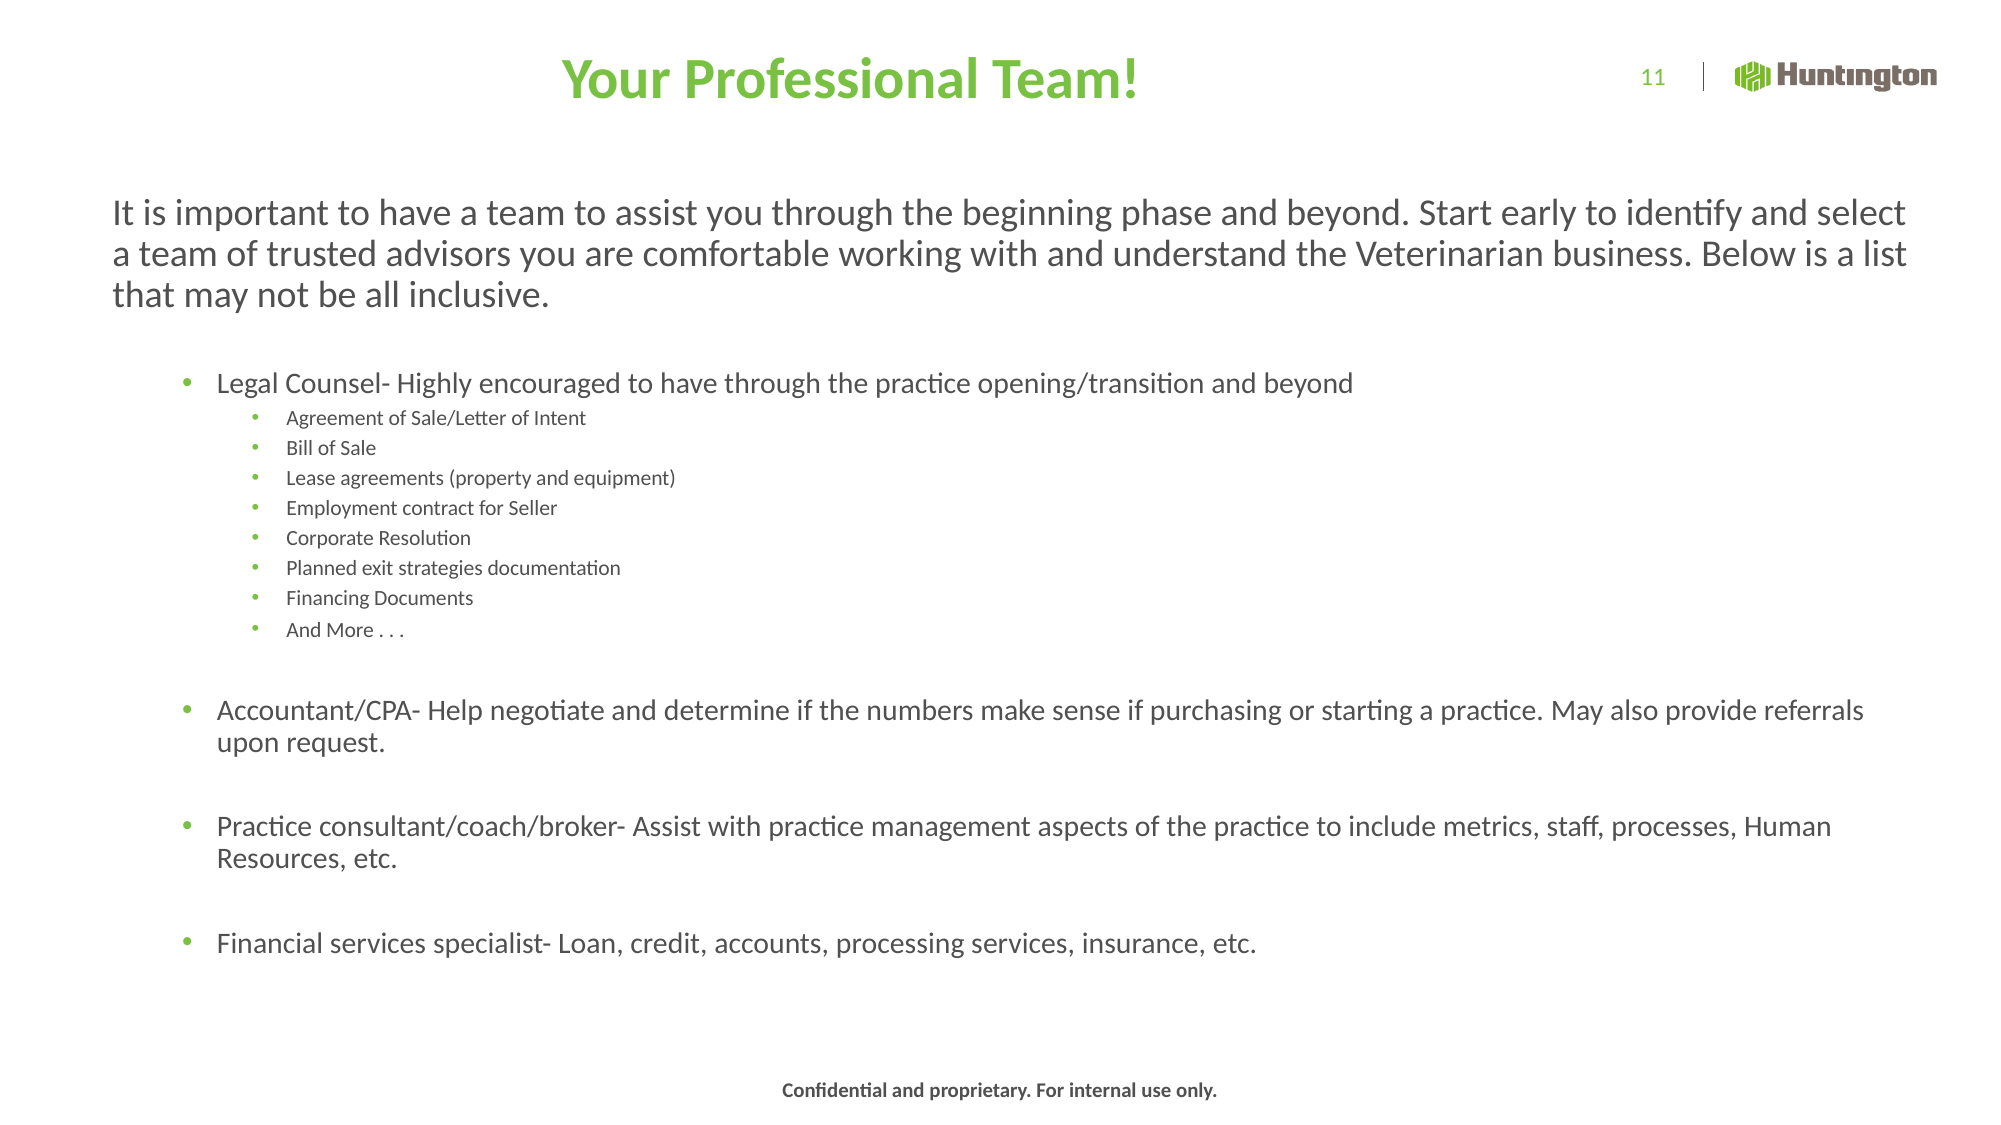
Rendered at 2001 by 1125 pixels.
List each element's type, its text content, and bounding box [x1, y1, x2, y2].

picture [1735, 61, 1937, 92]
title Your Professional Team! [97, 40, 1464, 127]
list It is important to have a team to assist you through the beginning phase and beyond. Start early to identify and select a team of trusted advisors you are comfortable working with and understand the Veterinarian business. Below is a list that may not be all inclusive. Legal Counsel- Highly encouraged to have through the practice opening/transition and beyond Agreement of Sale/Letter of Intent Bill of Sale Lease agreements (property and equipment) Employment contract for Seller Corporate Resolution Planned exit strategies documentation Financing Documents And More . . . Accountant/CPA- Help negotiate and determine if the numbers make sense if purchasing or starting a practice. May also provide referrals upon request. Practice consultant/coach/broker- Assist with practice management aspects of the practice to include metrics, staff, processes, Human Resources, etc. Financial services specialist- Loan, credit, accounts, processing services, insurance, etc. [97, 185, 1937, 1014]
slide_number 11 [1589, 45, 1681, 106]
